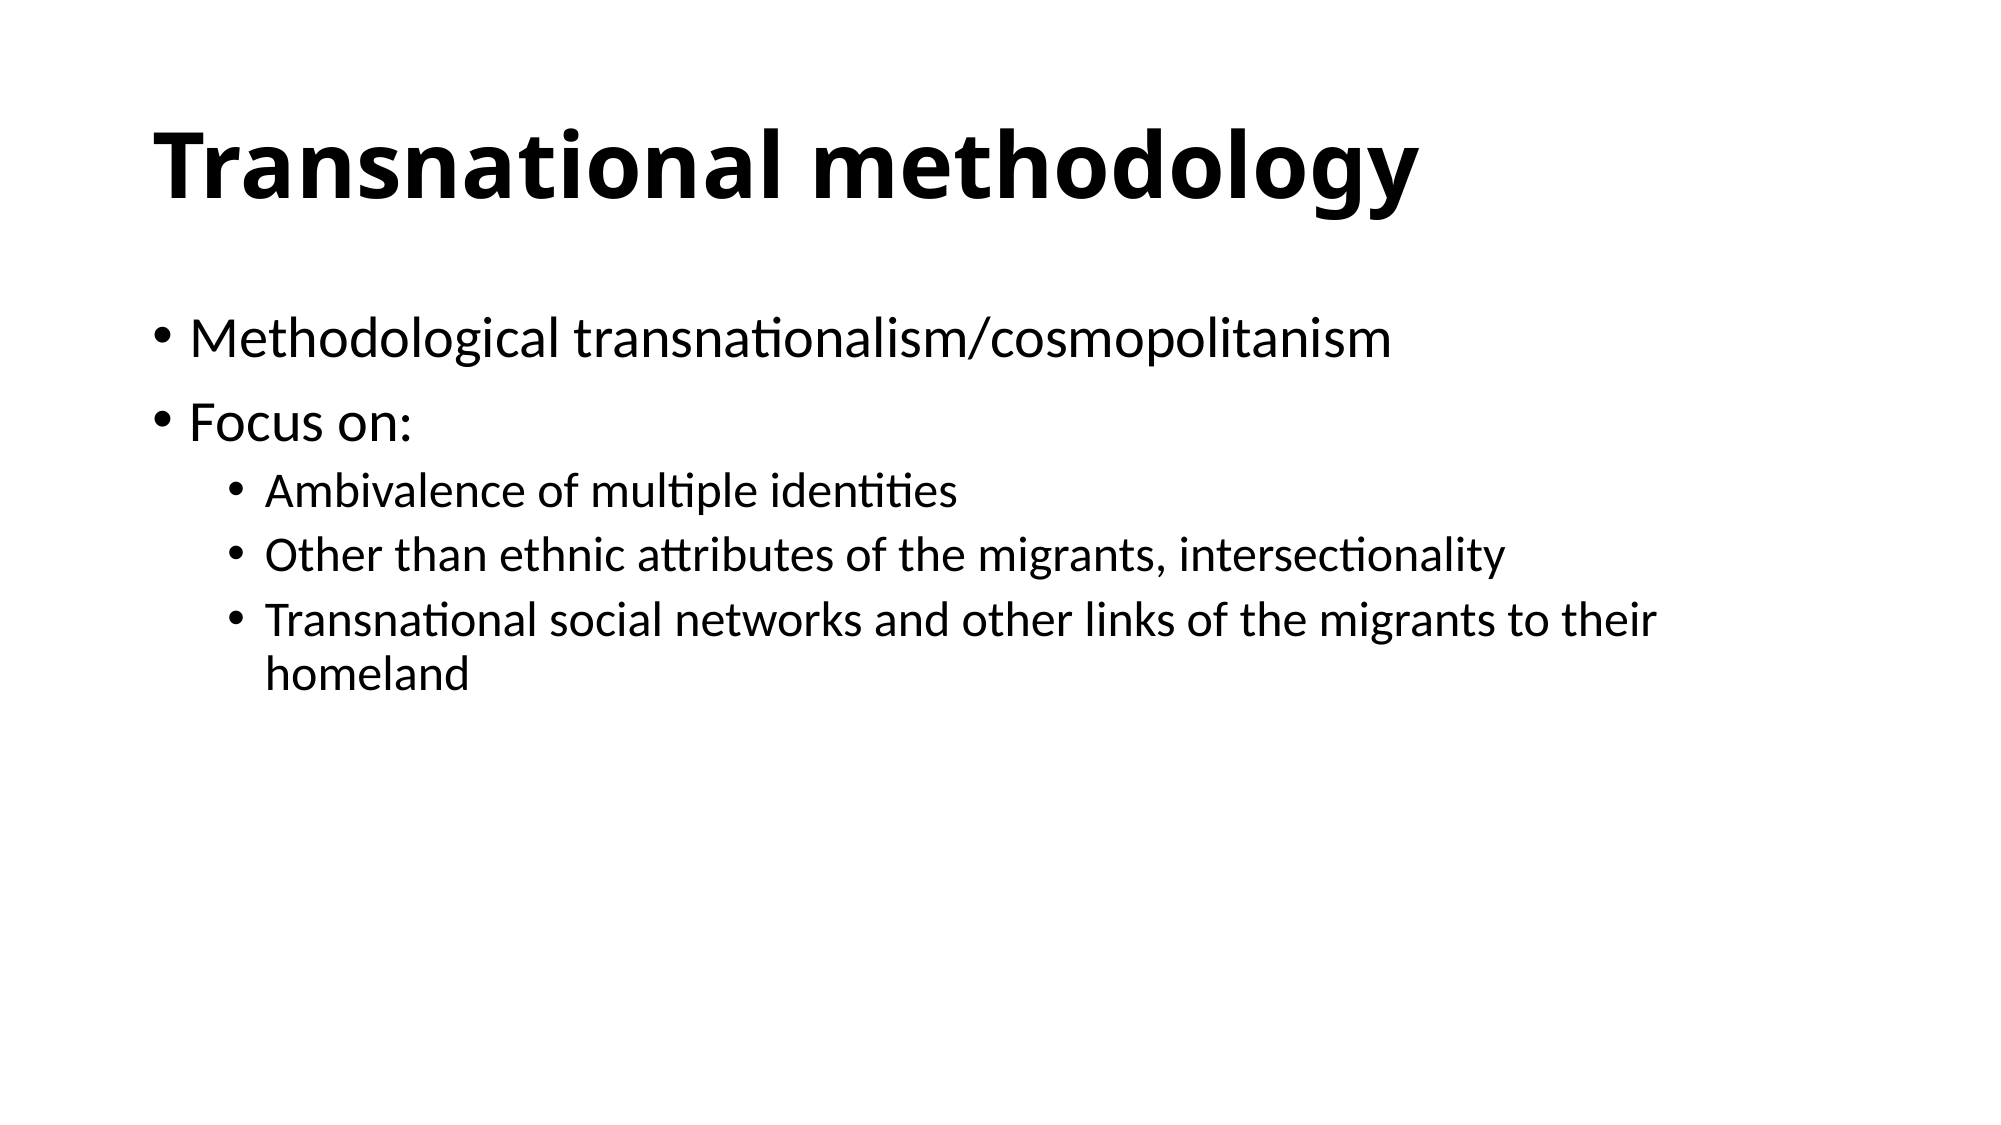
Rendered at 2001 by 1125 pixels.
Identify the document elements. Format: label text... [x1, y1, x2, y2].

title Transnational methodology [137, 59, 1863, 278]
list Methodological transnationalism/cosmopolitanism Focus on: Ambivalence of multiple identities Other than ethnic attributes of the migrants, intersectionality Transnational social networks and other links of the migrants to their homeland [137, 299, 1863, 1014]
